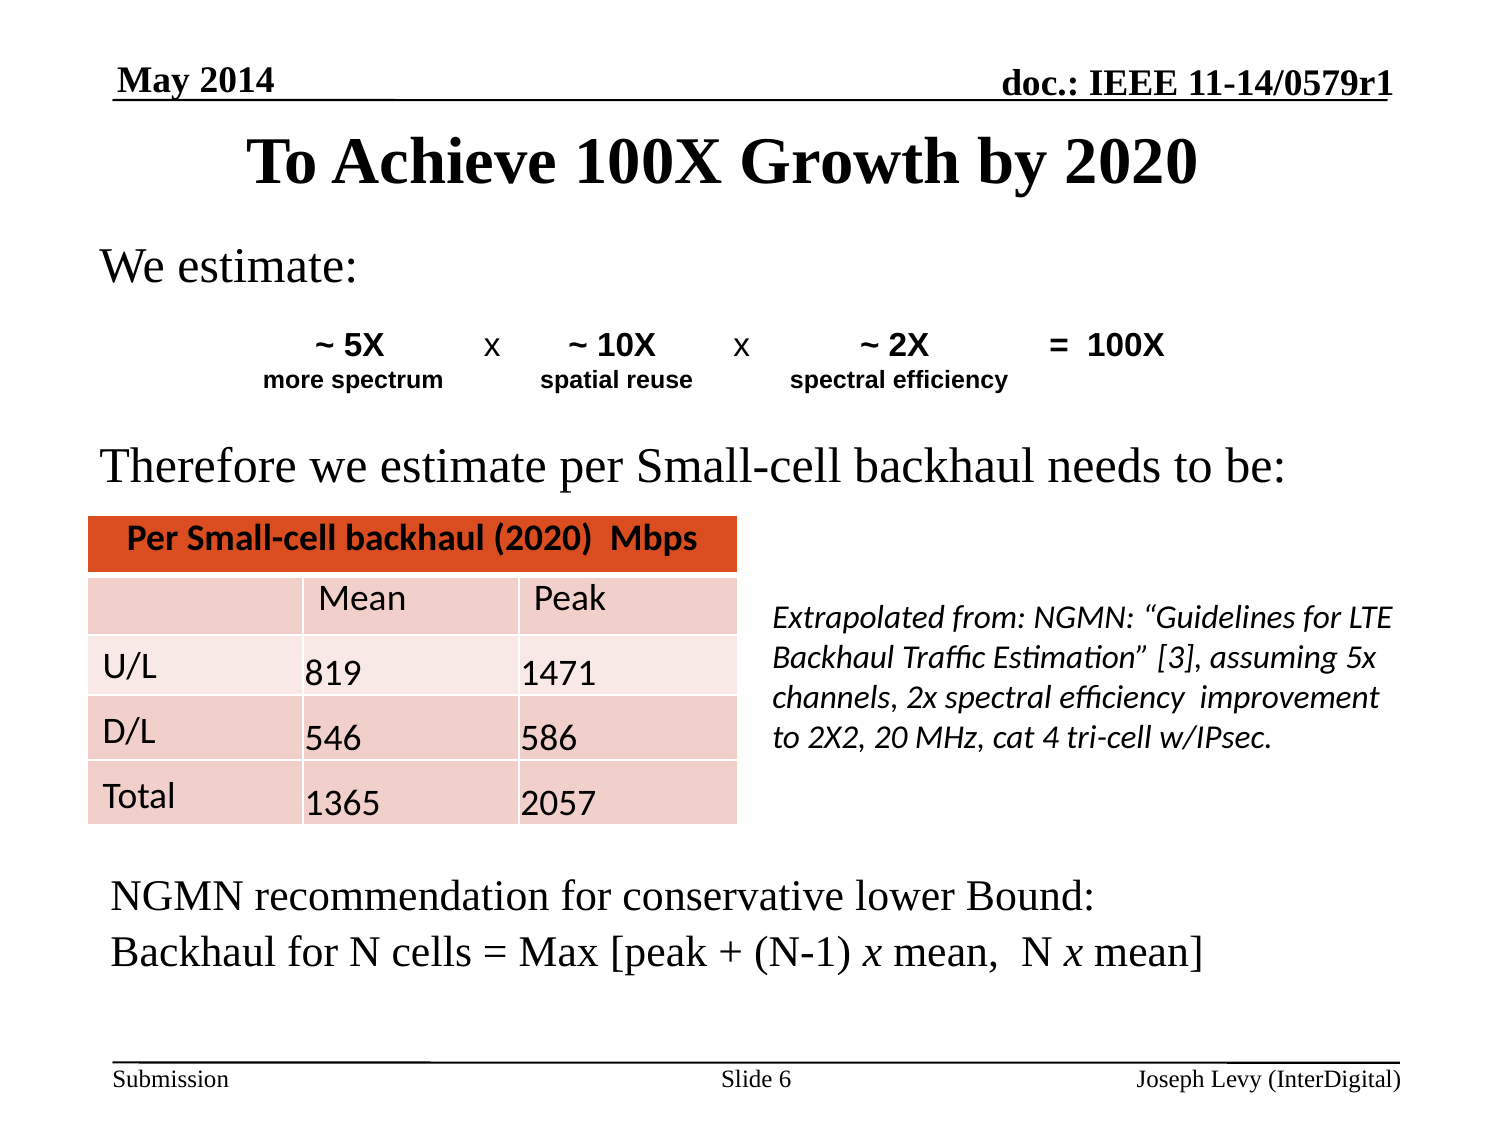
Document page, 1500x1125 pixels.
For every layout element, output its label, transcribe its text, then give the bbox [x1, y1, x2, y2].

footer Joseph Levy (InterDigital) [878, 1061, 1402, 1093]
text_box We estimate: [84, 224, 485, 300]
table_cell Total [88, 761, 302, 824]
slide_number Slide 6 [712, 1061, 800, 1123]
table_cell 546 [304, 696, 518, 759]
table_cell 1471 [520, 636, 737, 694]
text_box Extrapolated from: NGMN: “Guidelines for LTE Backhaul Traffic Estimation” [3], assuming 5x channels, 2x spectral efficiency improvement to 2X2, 20 MHz, cat 4 tri-cell w/IPsec. [757, 587, 1413, 775]
text_box NGMN recommendation for conservative lower Bound: Backhaul for N cells = Max [peak + (N-1) x mean, N x mean] [69, 862, 1475, 1000]
table_cell U/L [88, 636, 302, 694]
table_cell 819 [304, 636, 518, 694]
table_cell [88, 578, 302, 634]
table_cell 2057 [520, 761, 737, 824]
table_cell Mean [304, 578, 518, 634]
table_cell D/L [88, 696, 302, 759]
table_cell 586 [520, 696, 737, 759]
table_cell 1365 [304, 761, 518, 824]
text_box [233, 312, 1188, 406]
table_cell Peak [520, 578, 737, 634]
text_box Therefore we estimate per Small-cell backhaul needs to be: [84, 424, 1438, 500]
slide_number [116, 54, 507, 101]
table_header Per Small-cell backhaul (2020) Mbps [88, 516, 737, 572]
title To Achieve 100X Growth by 2020 [85, 112, 1361, 201]
